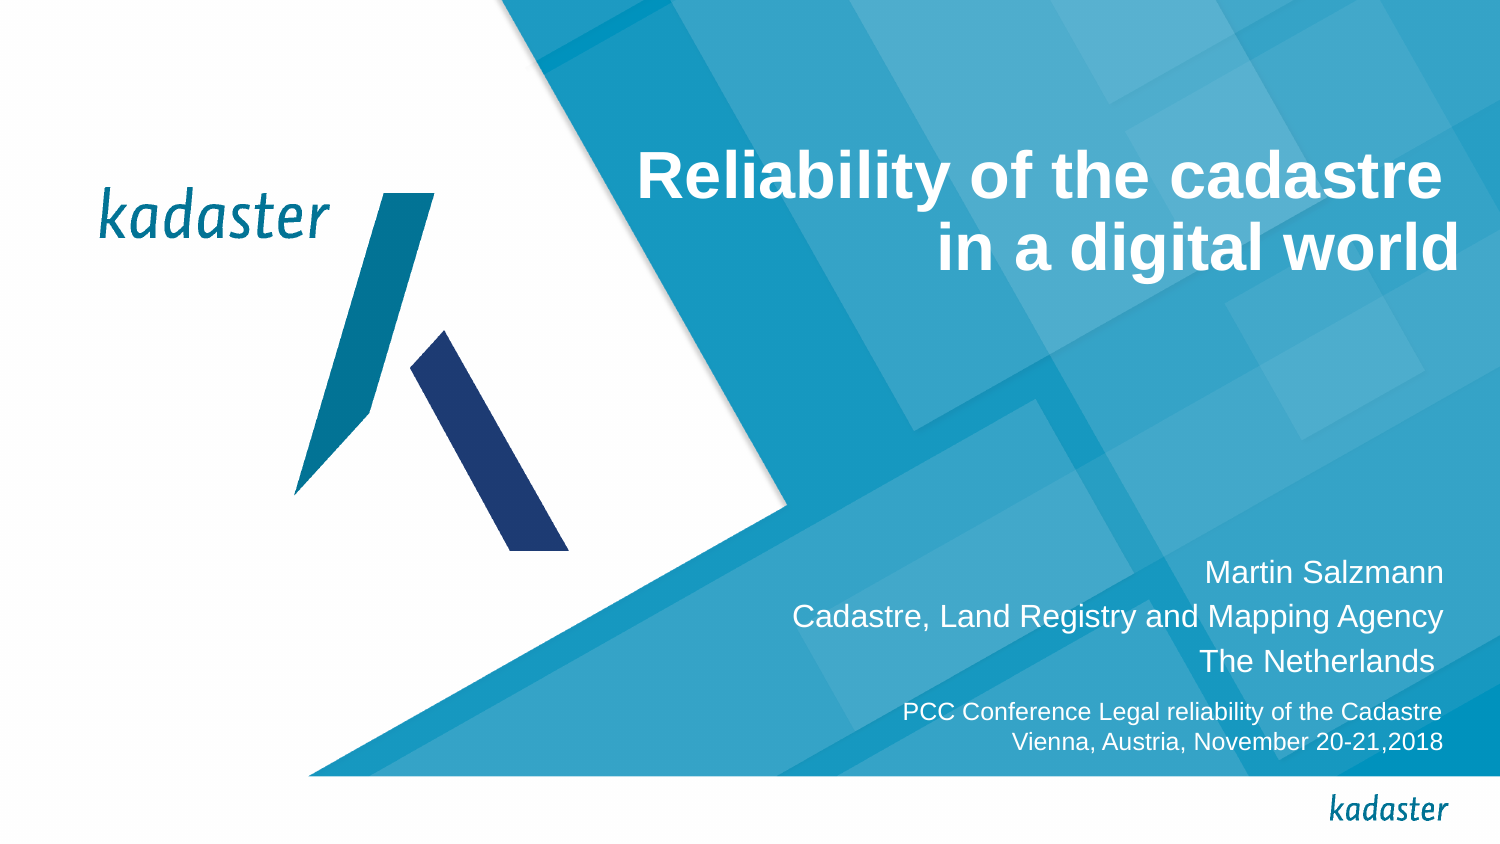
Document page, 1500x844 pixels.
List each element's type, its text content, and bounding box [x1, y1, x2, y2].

picture [0, 0, 1500, 844]
text_box PCC Conference Legal reliability of the Cadastre Vienna, Austria, November 20-21,2018 [887, 687, 1459, 763]
subtitle Martin Salzmann Cadastre, Land Registry and Mapping Agency The Netherlands [503, 548, 1460, 688]
title Reliability of the cadastre in a digital world [582, 135, 1478, 293]
